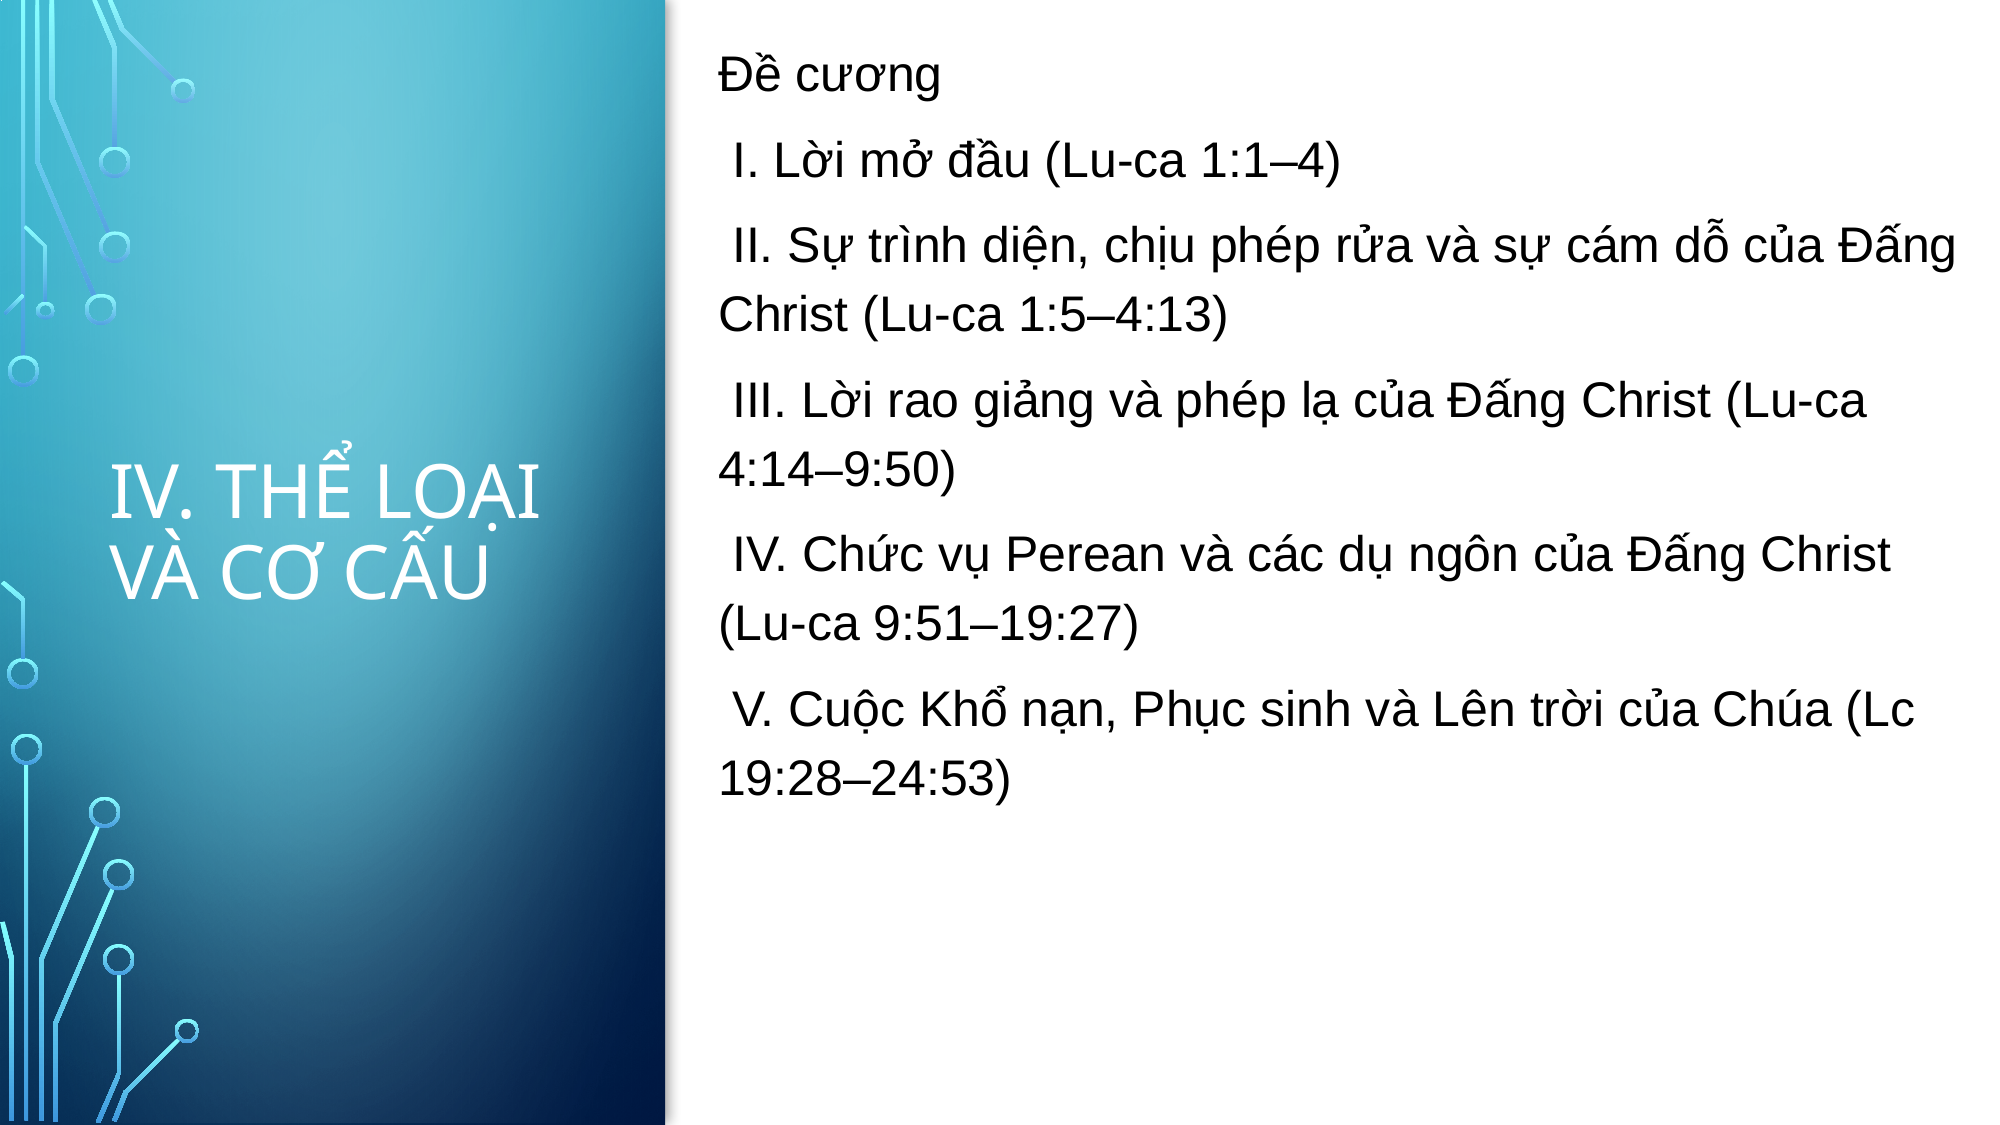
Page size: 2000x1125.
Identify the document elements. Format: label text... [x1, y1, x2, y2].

list Đề cương I. Lời mở đầu (Lu-ca 1:1–4) II. Sự trình diện, chịu phép rửa và sự cám dỗ của Đấng Christ (Lu-ca 1:5–4:13) III. Lời rao giảng và phép lạ của Đấng Christ (Lu-ca 4:14–9:50) IV. Chức vụ Perean và các dụ ngôn của Đấng Christ (Lu-ca 9:51–19:27) V. Cuộc Khổ nạn, Phục sinh và Lên trời của Chúa (Lc 19:28–24:53) [703, 24, 1977, 1043]
text_box [678, 0, 2000, 1125]
picture [0, 0, 667, 1125]
